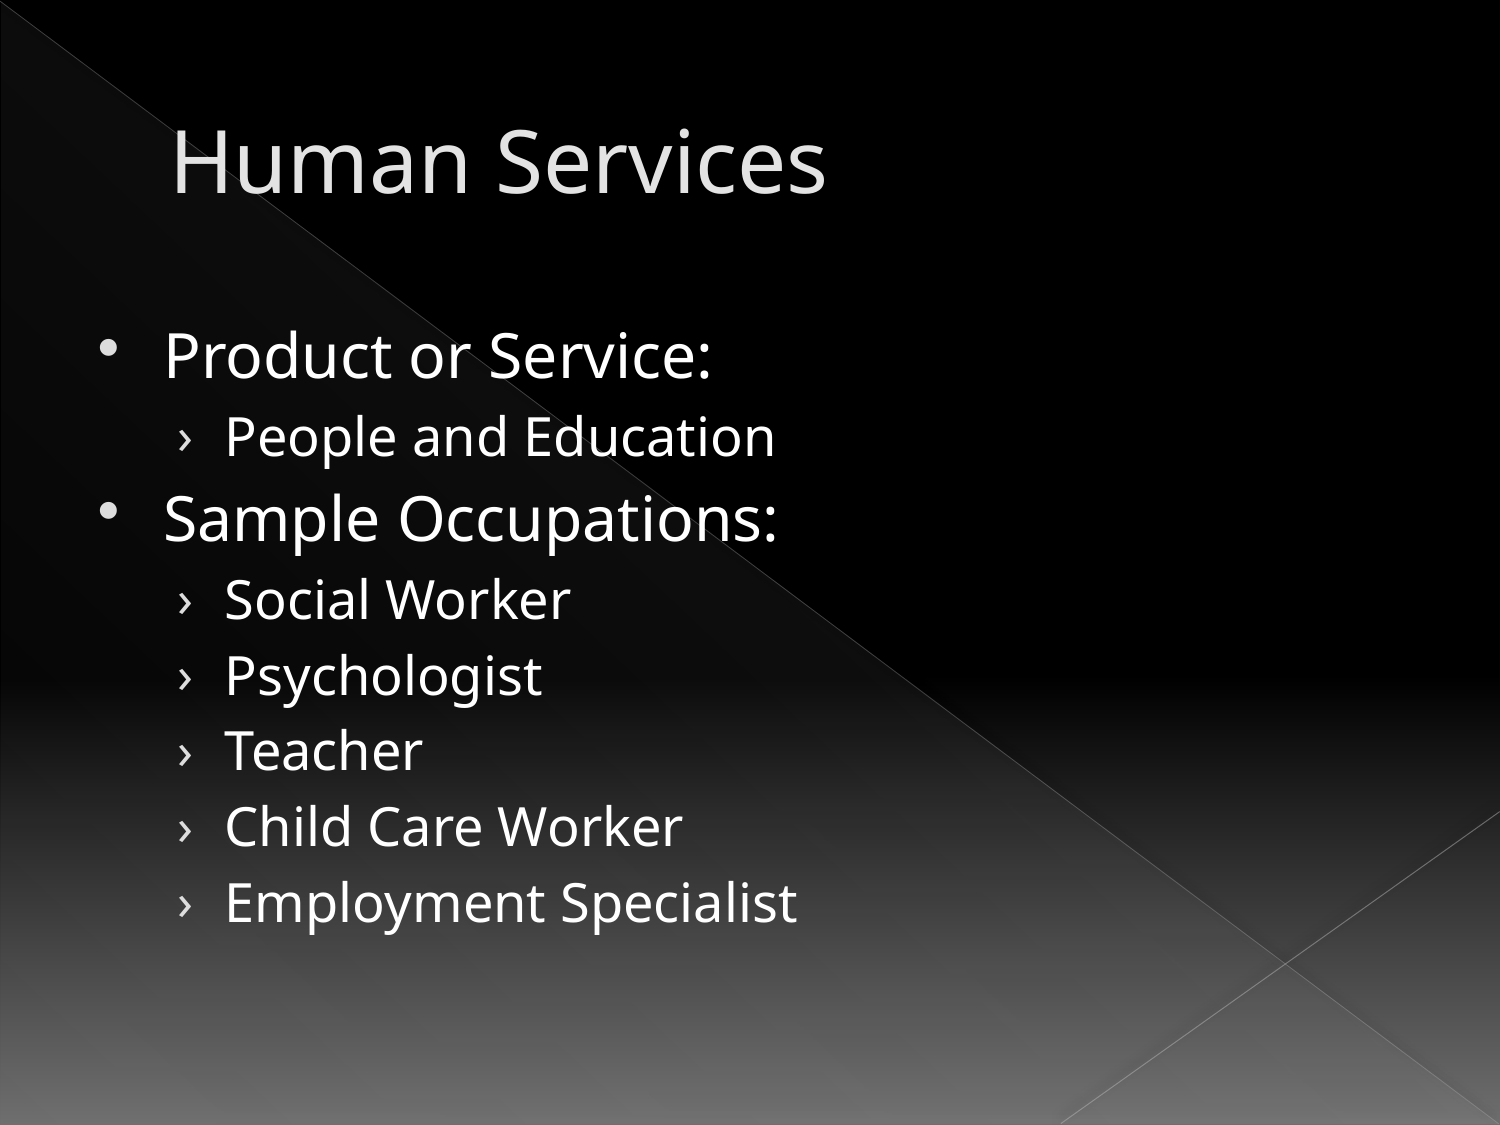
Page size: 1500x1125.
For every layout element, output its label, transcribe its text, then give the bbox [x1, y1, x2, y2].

title Human Services [75, 43, 1425, 274]
list Product or Service: People and Education Sample Occupations: Social Worker Psychologist Teacher Child Care Worker Employment Specialist [75, 308, 1425, 1059]
